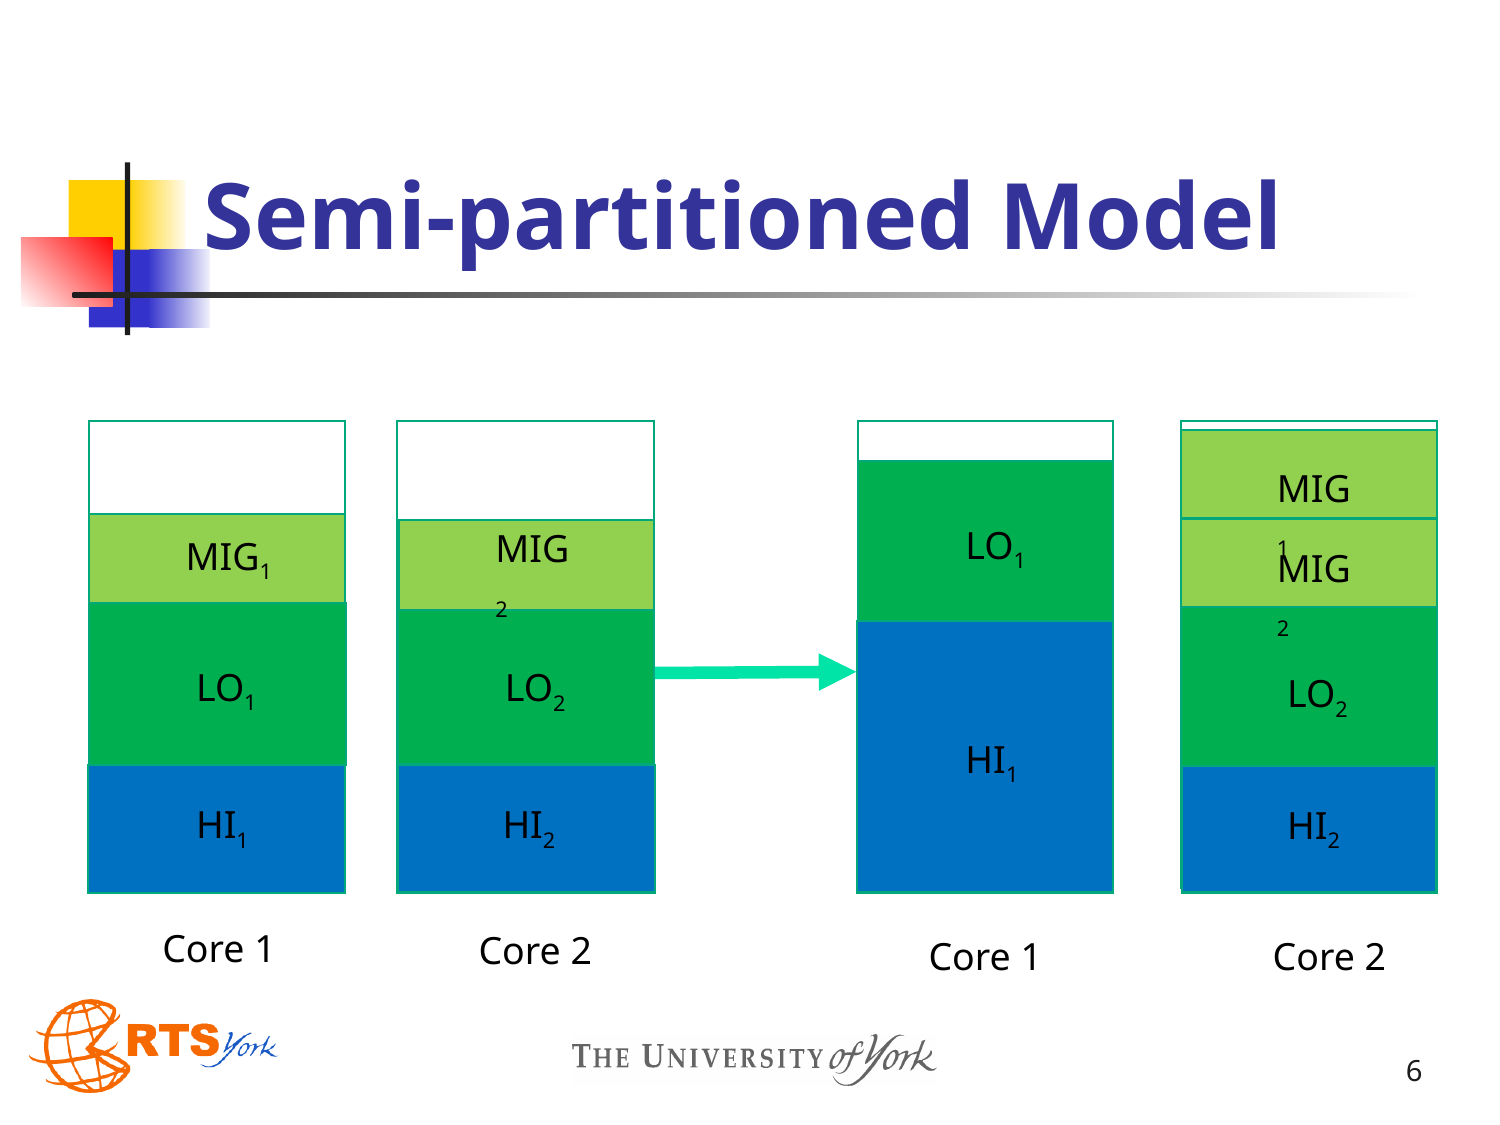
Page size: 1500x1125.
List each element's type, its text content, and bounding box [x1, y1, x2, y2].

text_box Core 2 [1257, 925, 1402, 986]
slide_number 6 [1269, 1025, 1438, 1100]
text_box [88, 420, 655, 894]
title Semi-partitioned Model [188, 35, 1468, 275]
text_box Core 2 [463, 919, 608, 980]
picture [29, 999, 278, 1093]
text_box Core 1 [147, 917, 291, 978]
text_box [857, 420, 1437, 893]
text_box Core 1 [913, 925, 1058, 986]
